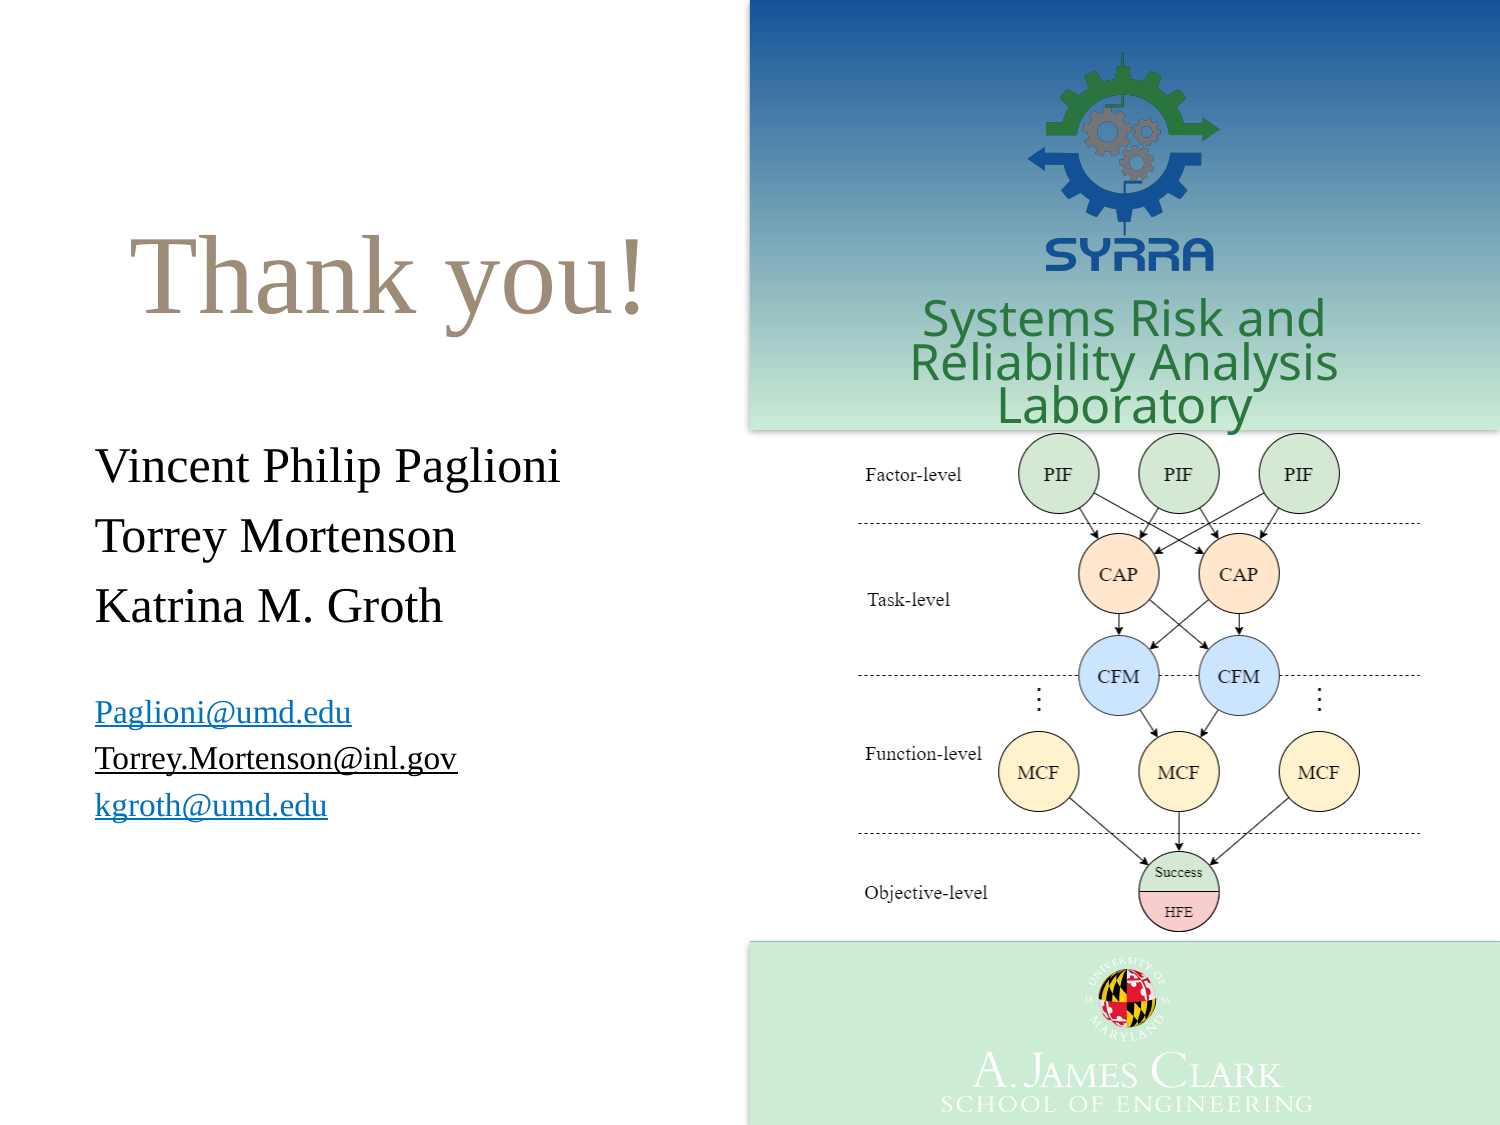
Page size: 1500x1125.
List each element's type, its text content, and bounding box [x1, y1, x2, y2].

subtitle Vincent Philip Paglioni Torrey Mortenson Katrina M. Groth [79, 424, 702, 603]
picture [942, 957, 1312, 1112]
picture [1000, 40, 1250, 291]
picture [858, 432, 1421, 932]
list Paglioni@umd.edu Torrey.Mortenson@inl.gov kgroth@umd.edu [79, 682, 534, 861]
title Thank you! [79, 204, 702, 408]
